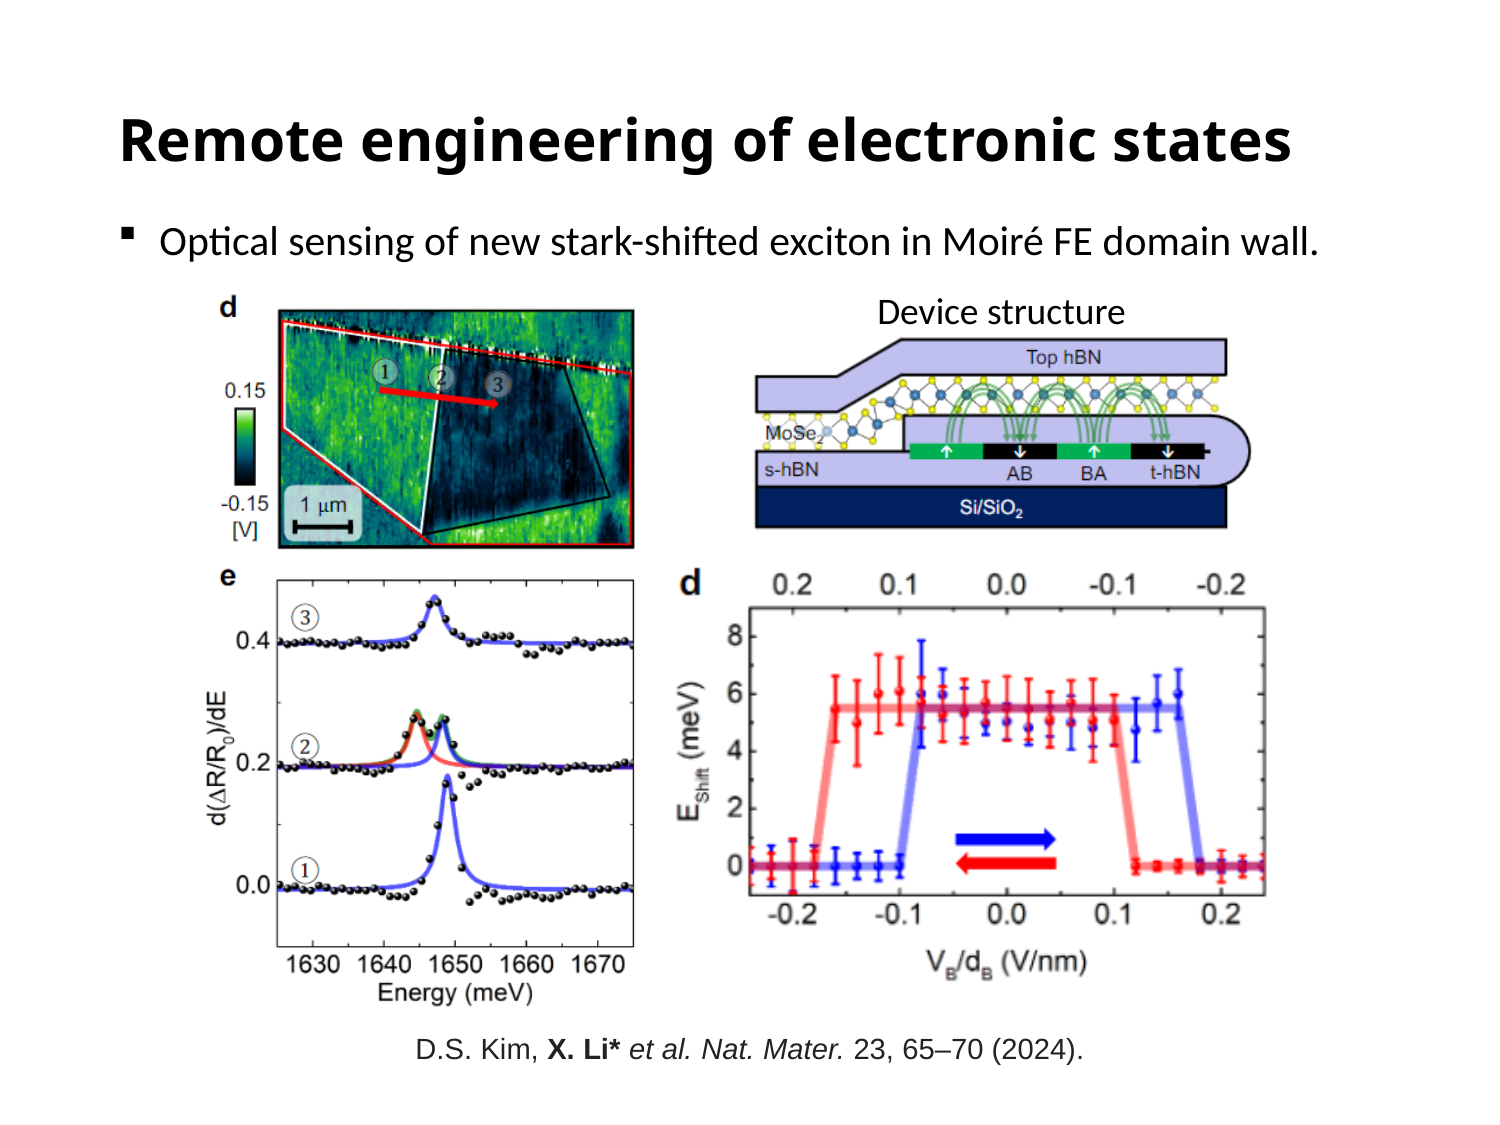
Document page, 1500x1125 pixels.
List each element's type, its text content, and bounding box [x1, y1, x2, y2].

title Remote engineering of electronic states [103, 79, 1397, 205]
list Optical sensing of new stark-shifted exciton in Moiré FE domain wall. [103, 205, 1397, 1014]
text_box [189, 285, 644, 1021]
picture [749, 301, 1254, 545]
text_box D.S. Kim, X. Li* et al. Nat. Mater. 23, 65–70 (2024). [400, 1022, 1100, 1073]
picture [668, 563, 1283, 983]
